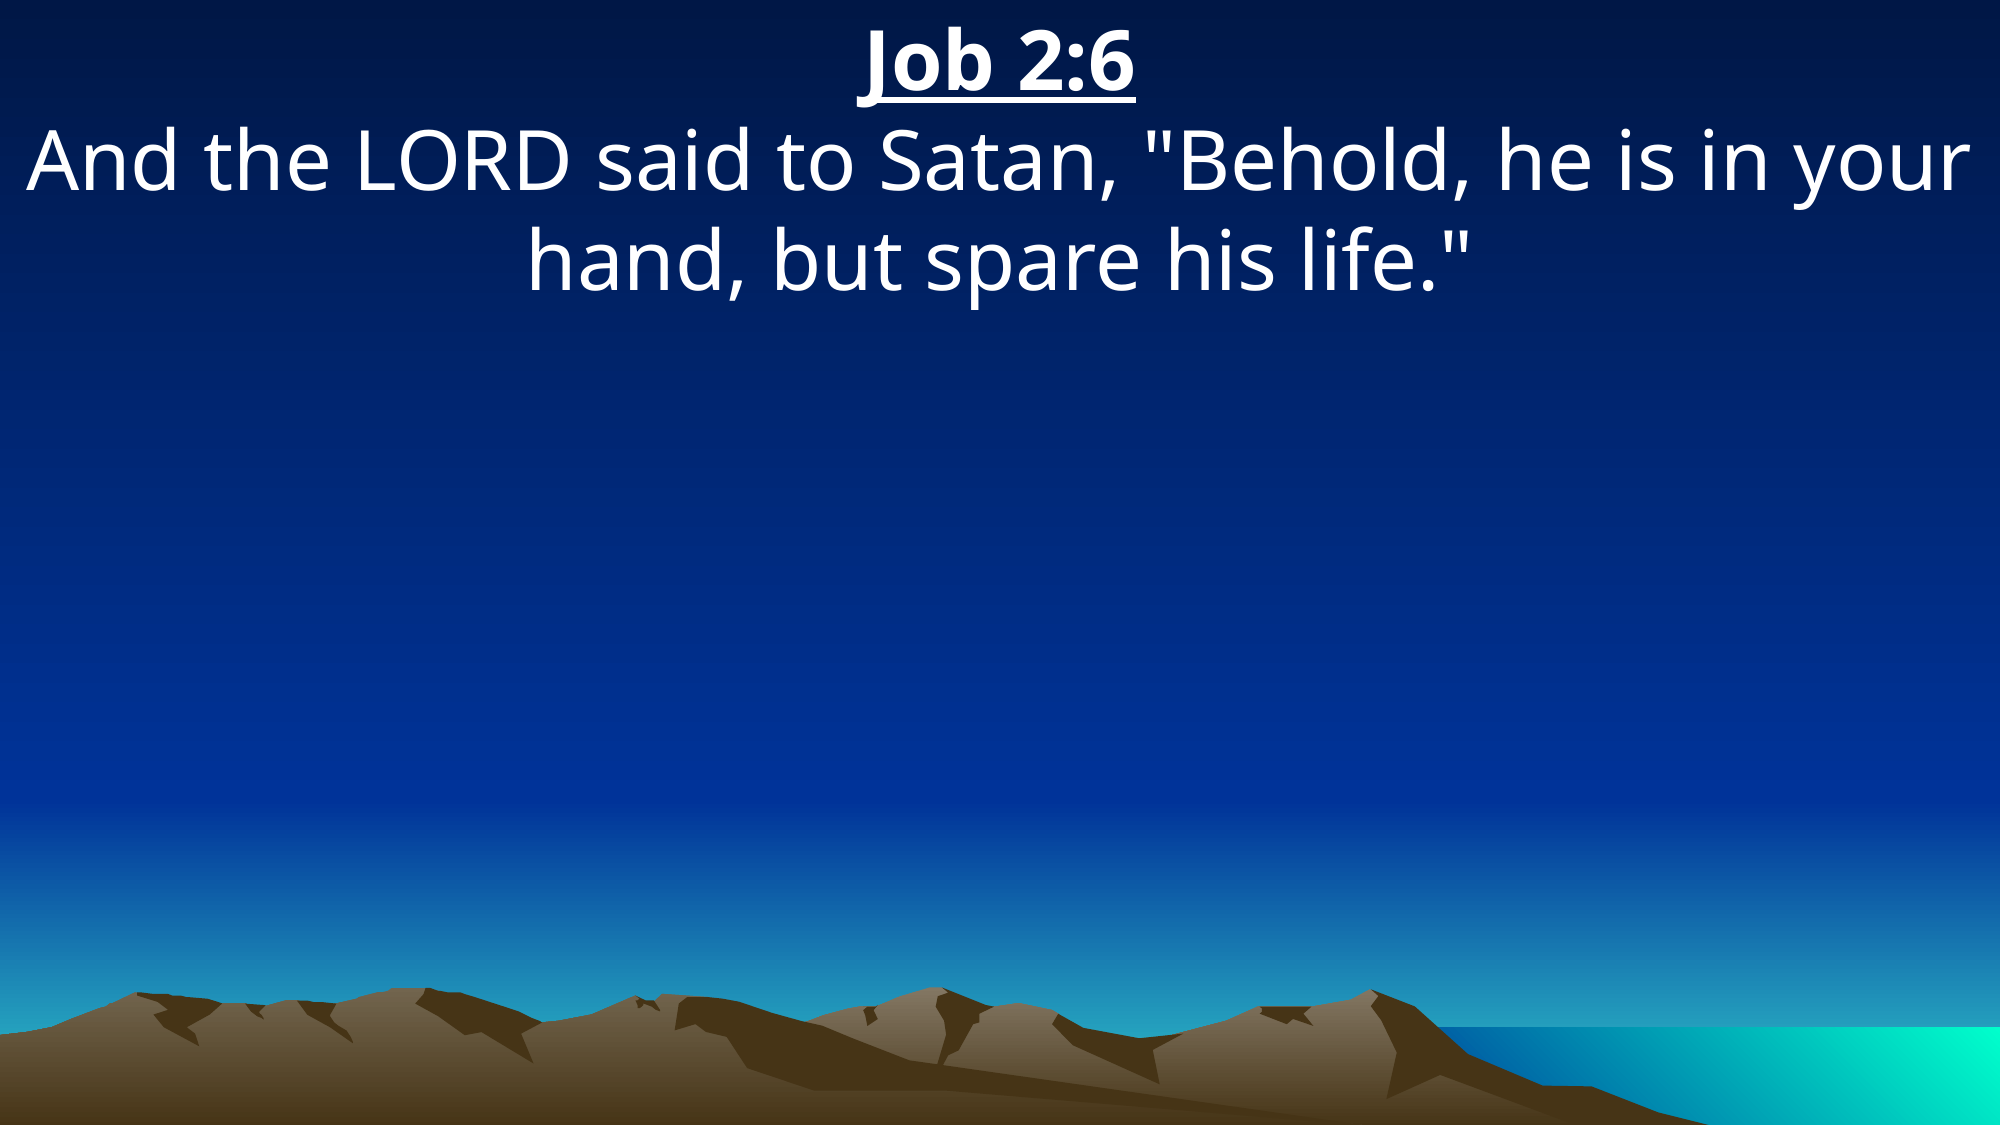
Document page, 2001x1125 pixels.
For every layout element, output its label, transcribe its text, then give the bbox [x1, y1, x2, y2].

text_box Job 2:6 And the LORD said to Satan, "Behold, he is in your hand, but spare his life." [0, 0, 2000, 863]
